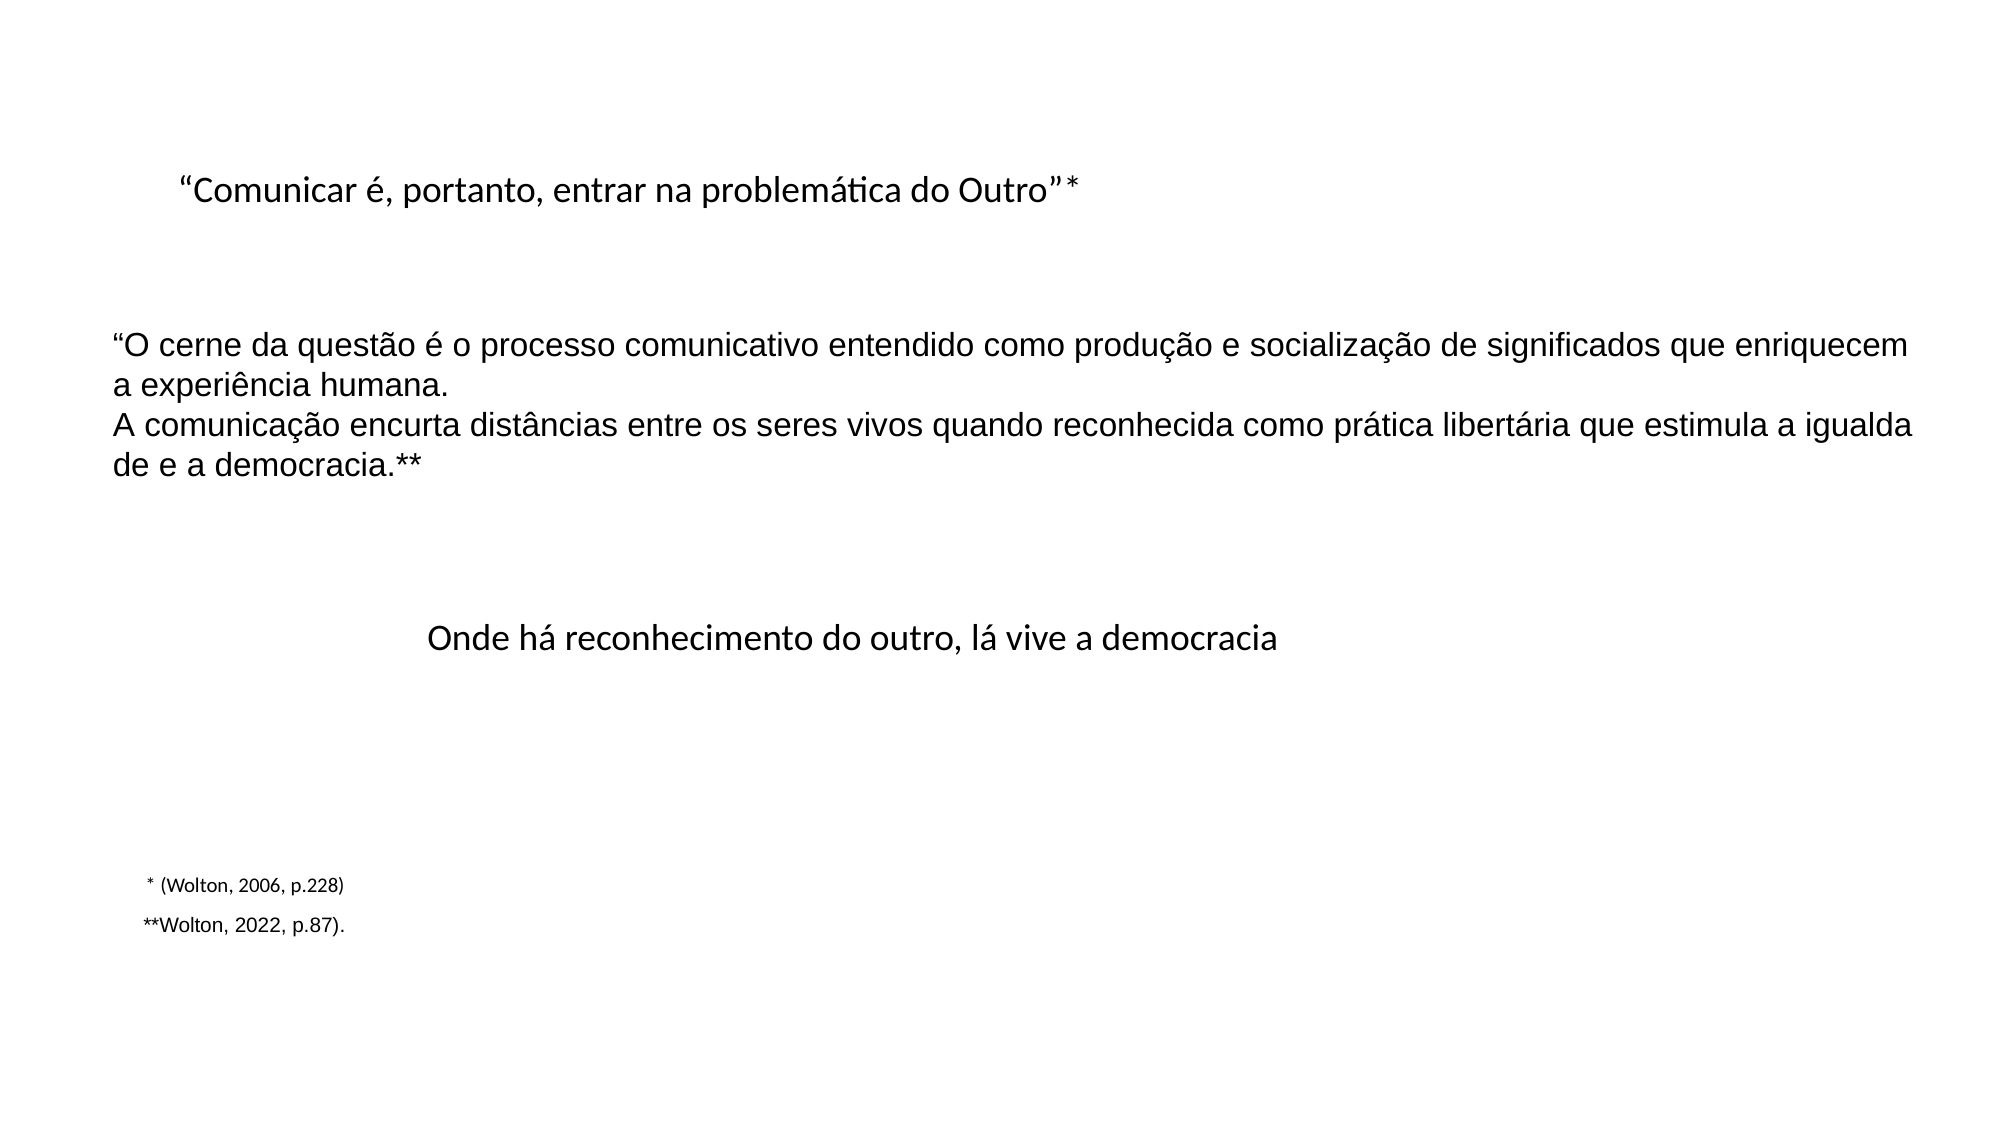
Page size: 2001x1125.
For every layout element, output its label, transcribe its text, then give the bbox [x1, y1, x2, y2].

text_box “Comunicar é, portanto, entrar na problemática do Outro”* [162, 157, 1098, 218]
text_box **Wolton, 2022, p.87).​ [128, 904, 515, 945]
text_box * (Wolton, 2006, p.228) [130, 863, 360, 904]
text_box “O cerne da questão é o processo comunicativo entendido como produção e socialização de significados que enriquecem a experiência humana.​ A comunicação encurta distâncias entre os seres vivos quando reconhecida como prática libertária que estimula a igualdade e a democracia.** [98, 315, 1940, 536]
text_box Onde há reconhecimento do outro, lá vive a democracia [412, 605, 1295, 665]
